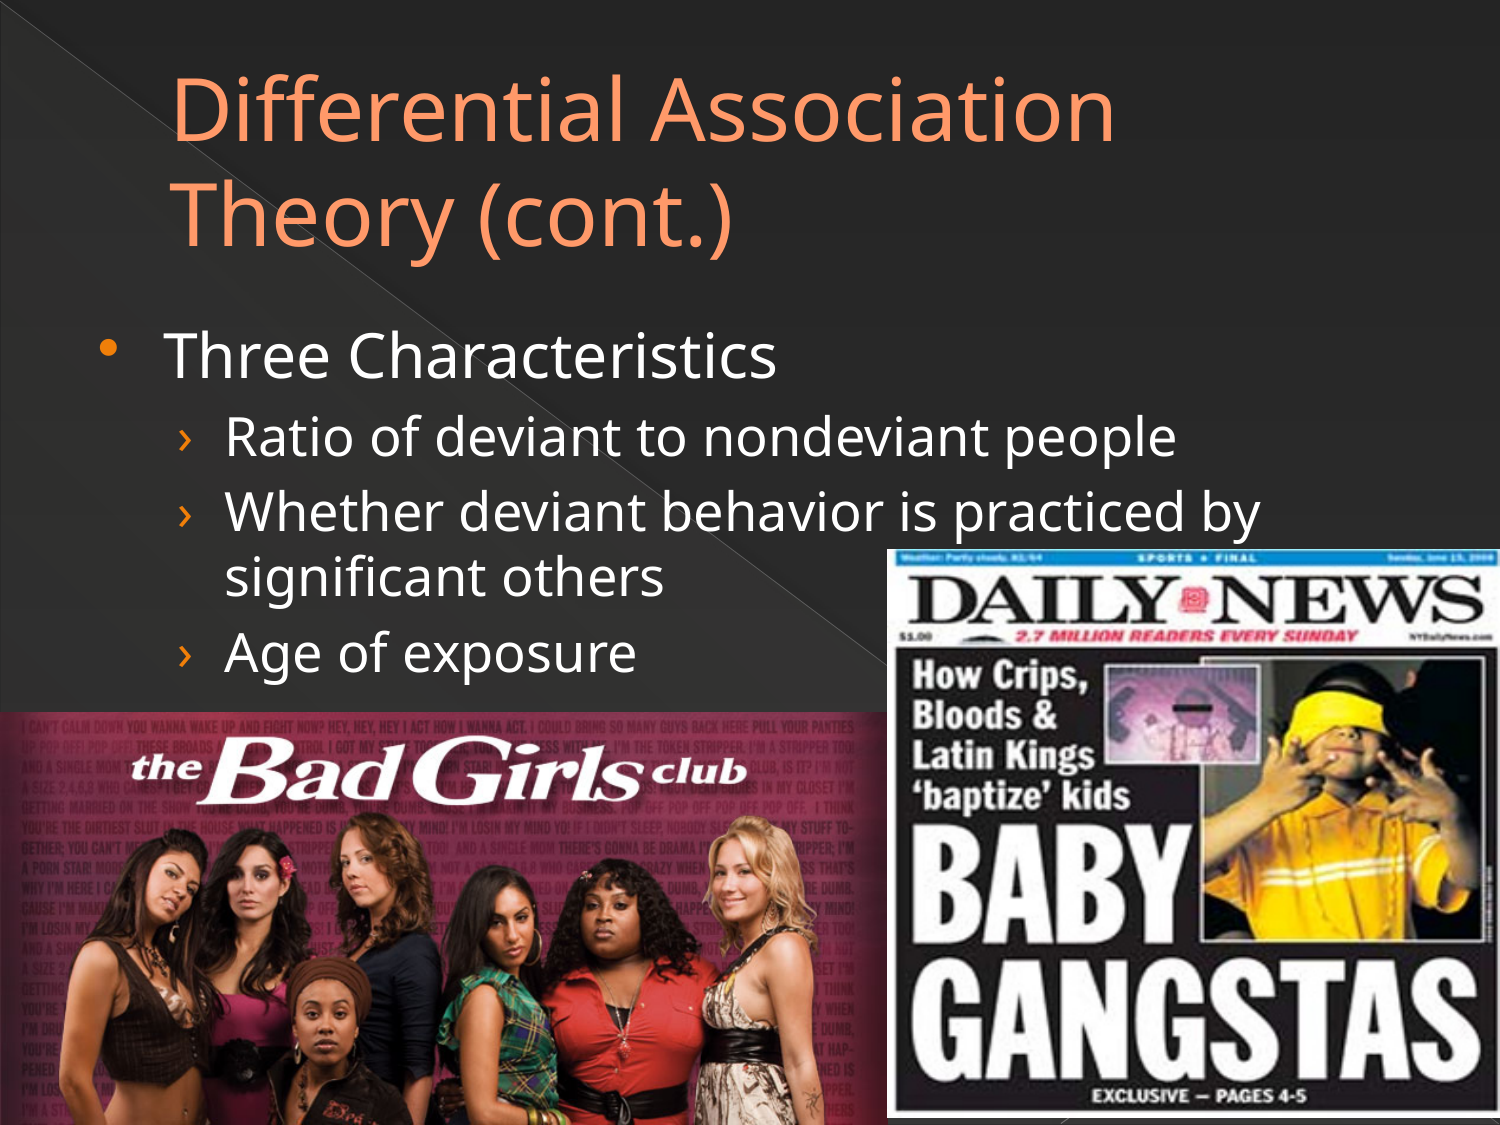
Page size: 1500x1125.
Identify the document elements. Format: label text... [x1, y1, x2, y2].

picture [0, 549, 1500, 1125]
title Differential Association Theory (cont.) [75, 43, 1425, 274]
list Three Characteristics Ratio of deviant to nondeviant people Whether deviant behavior is practiced by significant others Age of exposure [75, 308, 1425, 699]
